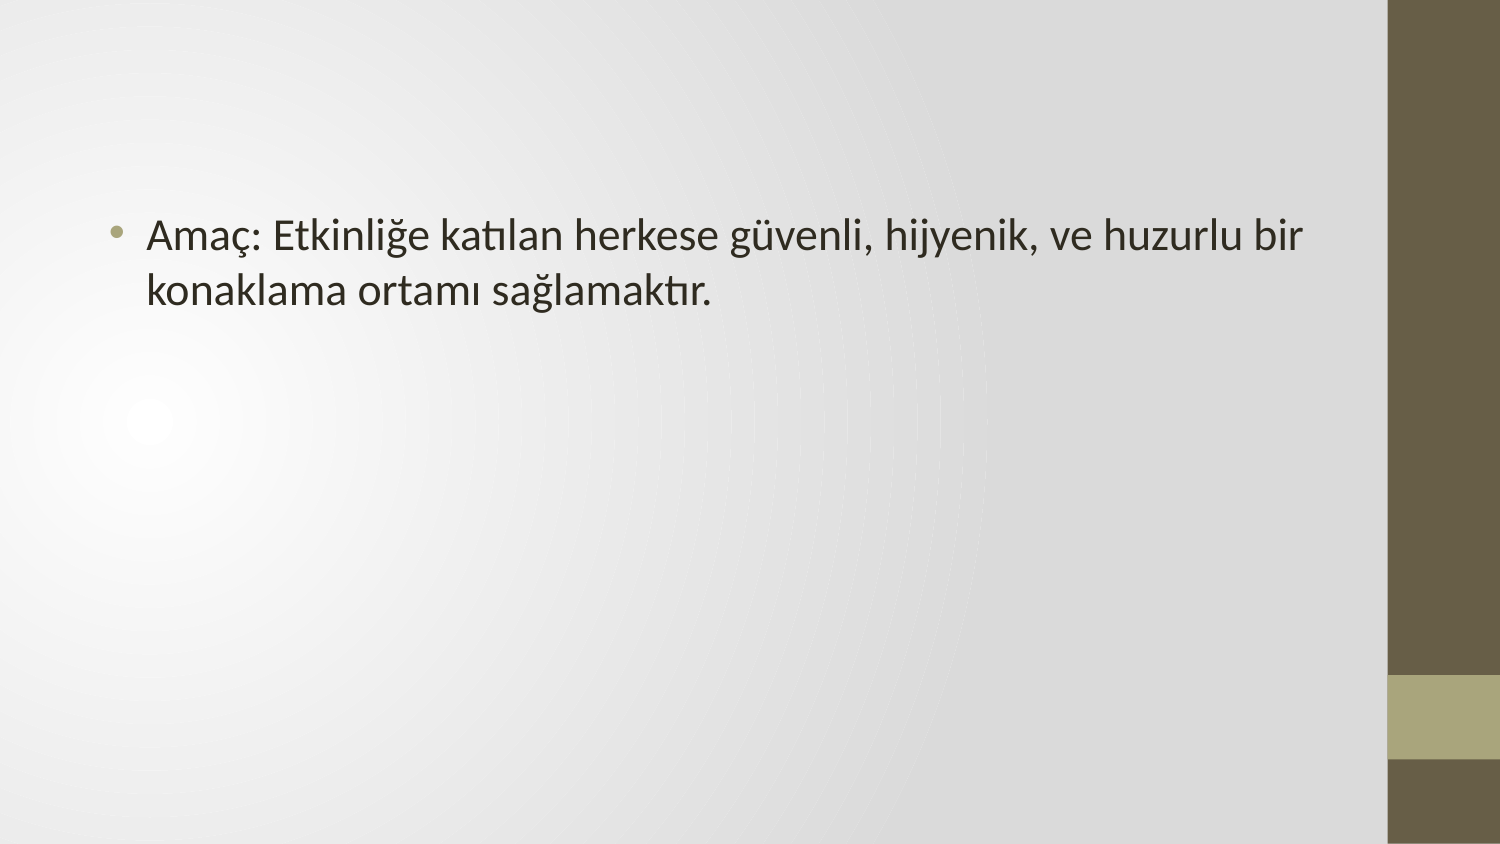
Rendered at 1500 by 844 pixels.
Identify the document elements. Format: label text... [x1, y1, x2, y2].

list Amaç: Etkinliğe katılan herkese güvenli, hijyenik, ve huzurlu bir konaklama ortamı sağlamaktır. [75, 196, 1325, 788]
